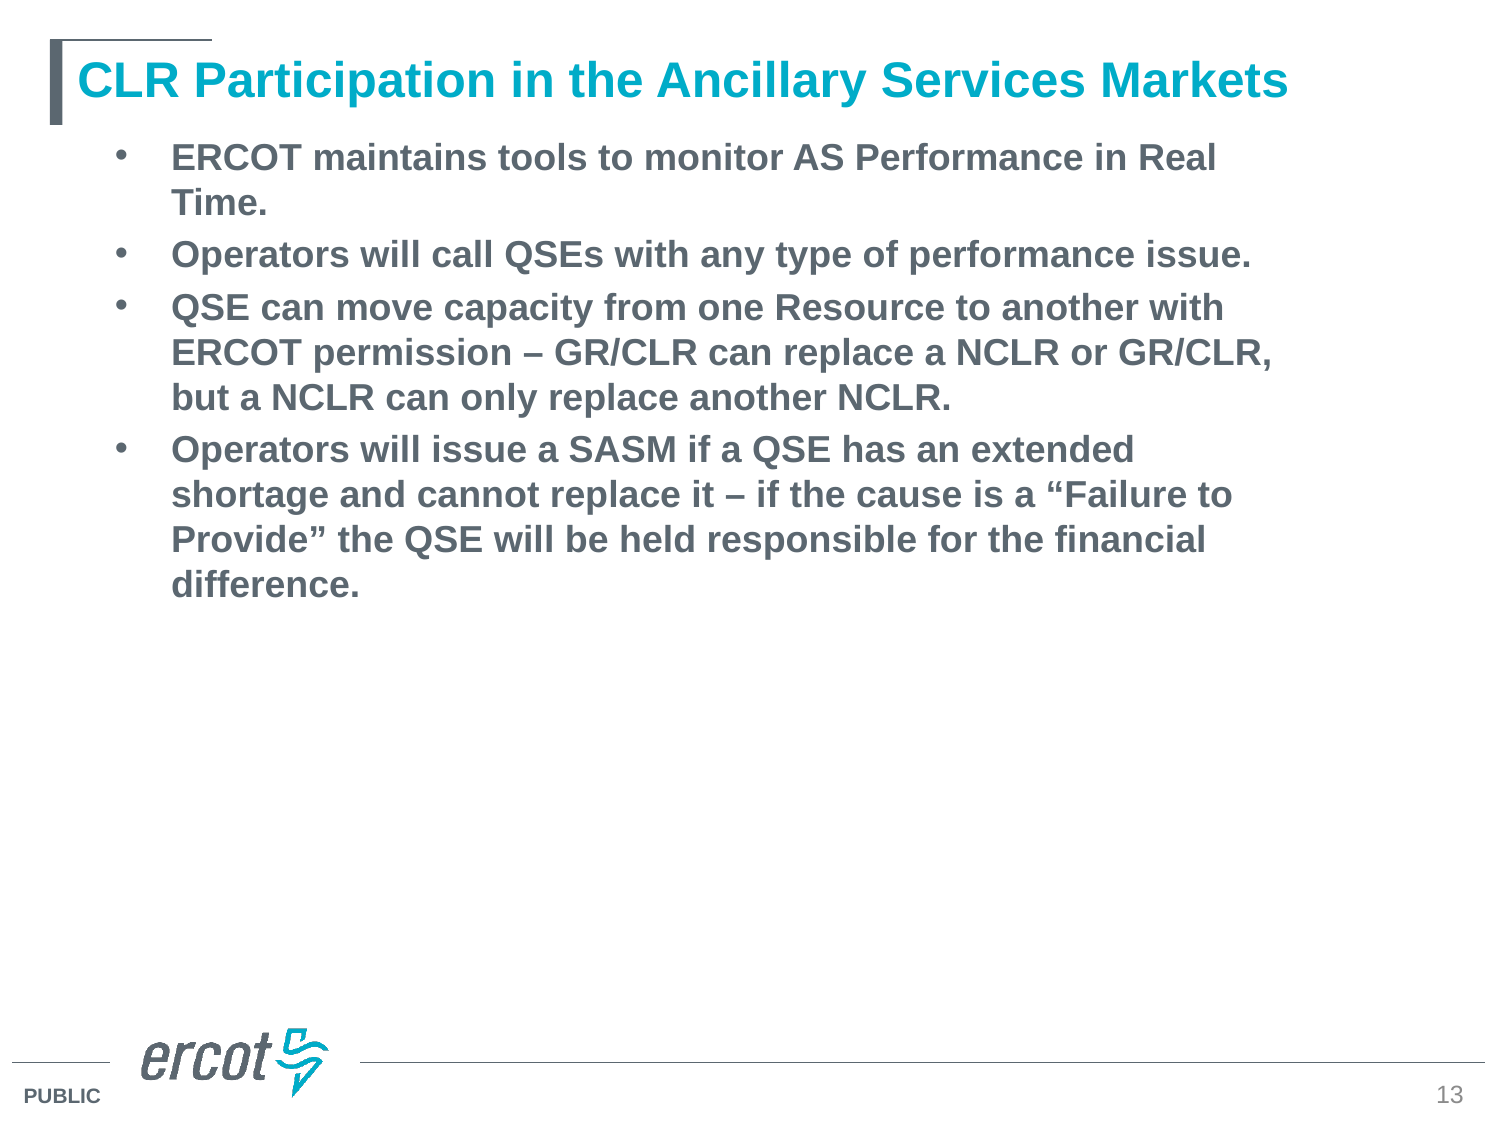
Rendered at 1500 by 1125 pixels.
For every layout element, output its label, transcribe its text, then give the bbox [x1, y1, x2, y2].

picture [137, 1024, 332, 1100]
list ERCOT maintains tools to monitor AS Performance in Real Time. Operators will call QSEs with any type of performance issue. QSE can move capacity from one Resource to another with ERCOT permission – GR/CLR can replace a NCLR or GR/CLR, but a NCLR can only replace another NCLR. Operators will issue a SASM if a QSE has an extended shortage and cannot replace it – if the cause is a “Failure to Provide” the QSE will be held responsible for the financial difference. [99, 125, 1313, 750]
title CLR Participation in the Ancillary Services Markets [62, 39, 1450, 125]
slide_number 13 [1412, 1076, 1488, 1112]
